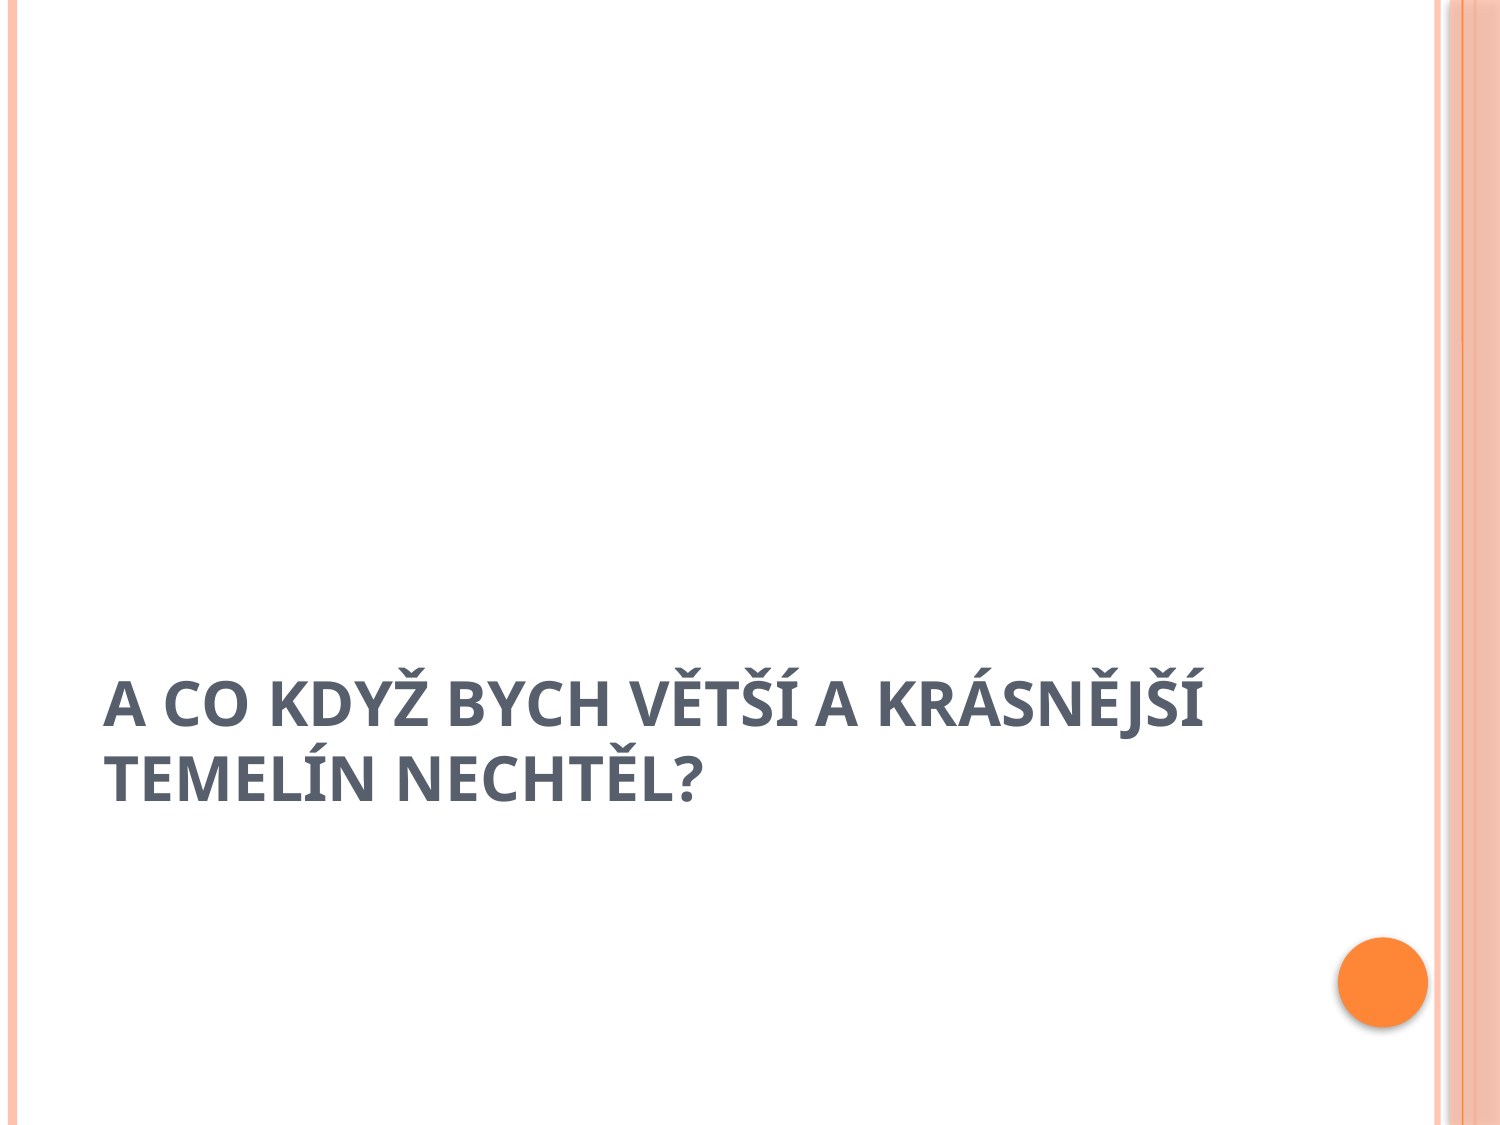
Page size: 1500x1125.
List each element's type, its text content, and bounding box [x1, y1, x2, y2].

title A co když bych Větší a Krásnější Temelín nechtěl? [88, 633, 1314, 821]
